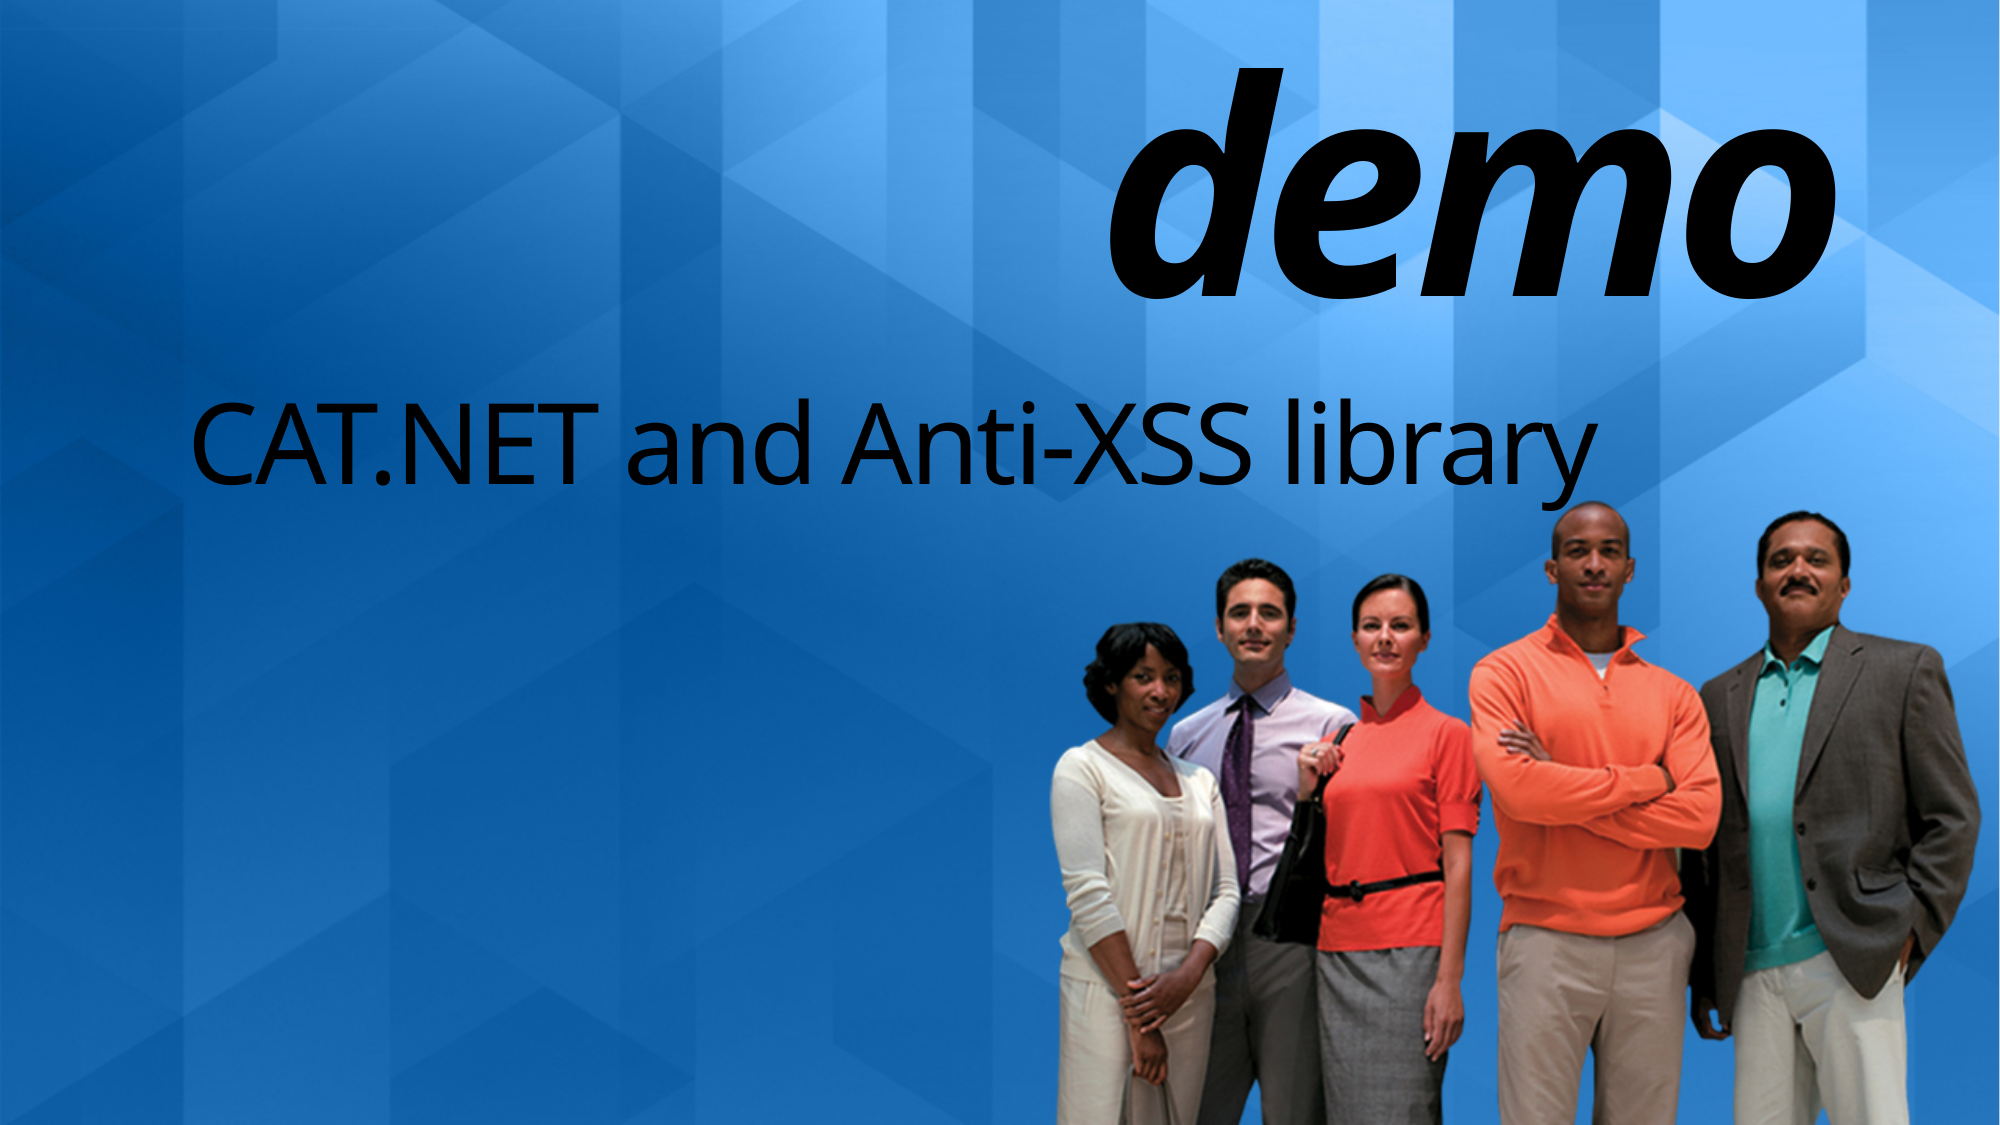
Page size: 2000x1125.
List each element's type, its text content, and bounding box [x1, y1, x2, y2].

list demo [85, 37, 1914, 264]
picture [0, 0, 2000, 1125]
title CAT.NET and Anti-XSS library [187, 386, 1717, 637]
